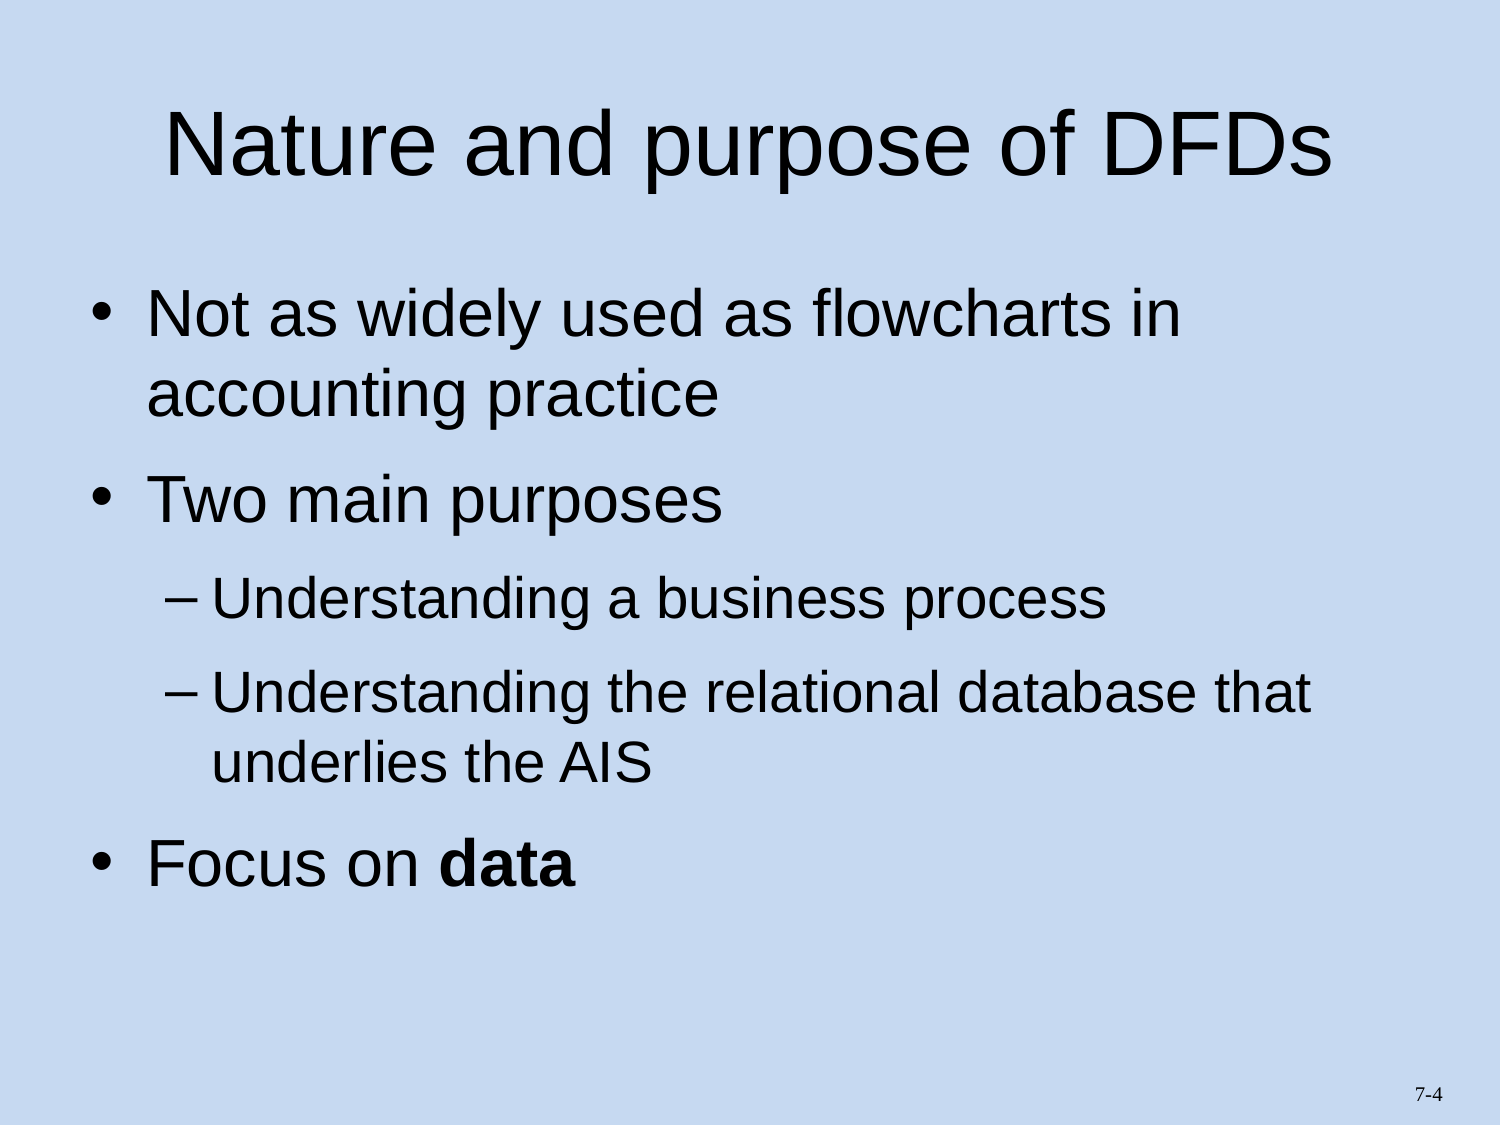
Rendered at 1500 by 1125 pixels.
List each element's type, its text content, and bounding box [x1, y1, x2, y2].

title Nature and purpose of DFDs [75, 45, 1425, 233]
list Not as widely used as flowcharts in accounting practice Two main purposes Understanding a business process Understanding the relational database that underlies the AIS Focus on data [75, 262, 1425, 1005]
